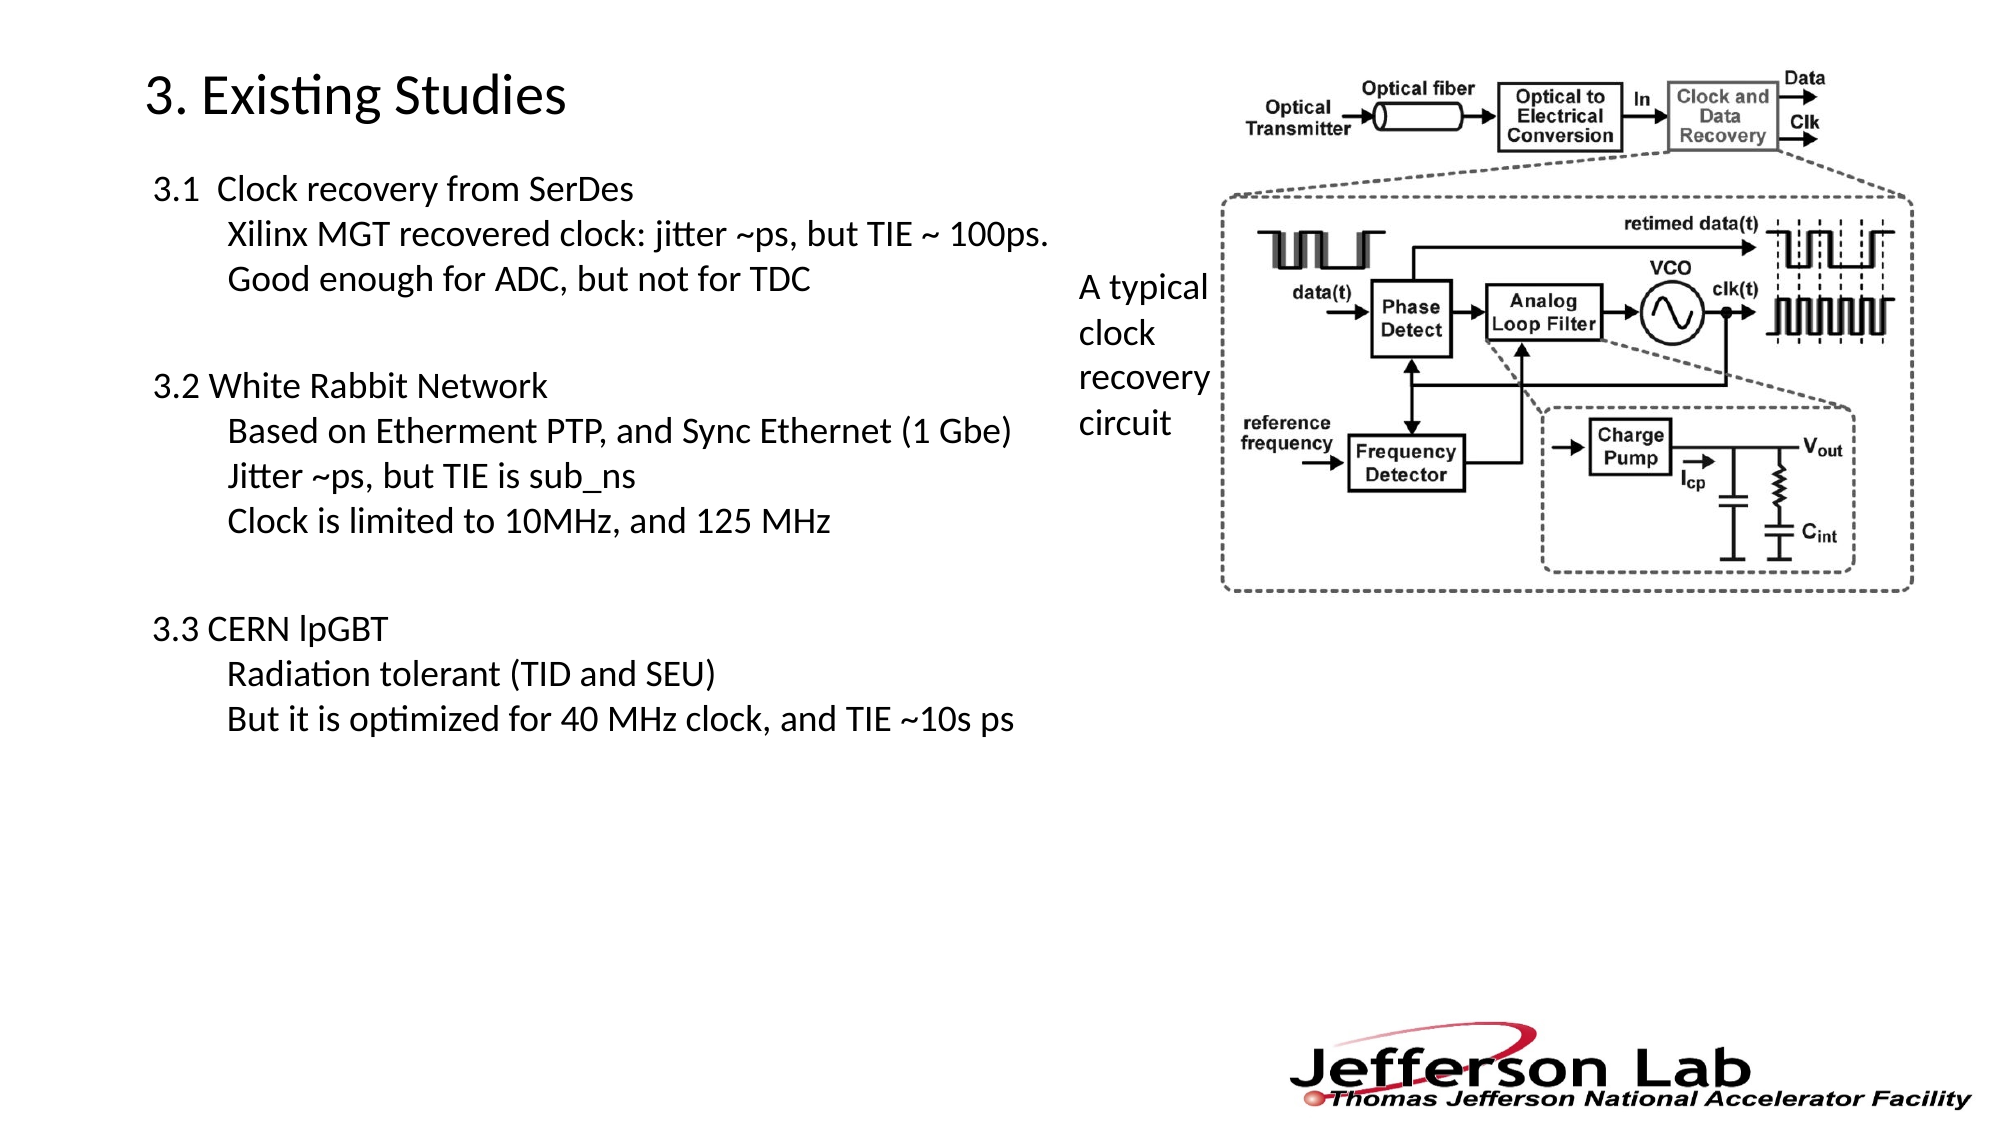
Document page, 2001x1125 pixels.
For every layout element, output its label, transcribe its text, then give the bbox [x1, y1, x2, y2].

picture [1207, 60, 1919, 598]
text_box 3.1 Clock recovery from SerDes Xilinx MGT recovered clock: jitter ~ps, but TIE ~ 100ps. Good enough for ADC, but not for TDC [137, 156, 1136, 307]
picture [1261, 1008, 2000, 1125]
text_box 3.3 CERN lpGBT Radiation tolerant (TID and SEU) But it is optimized for 40 MHz clock, and TIE ~10s ps [137, 596, 1161, 747]
text_box 3.2 White Rabbit Network Based on Etherment PTP, and Sync Ethernet (1 Gbe) Jitter ~ps, but TIE is sub_ns Clock is limited to 10MHz, and 125 MHz [138, 353, 1046, 549]
text_box 3. Existing Studies [129, 48, 583, 134]
text_box A typical clock recovery circuit [1064, 255, 1207, 450]
